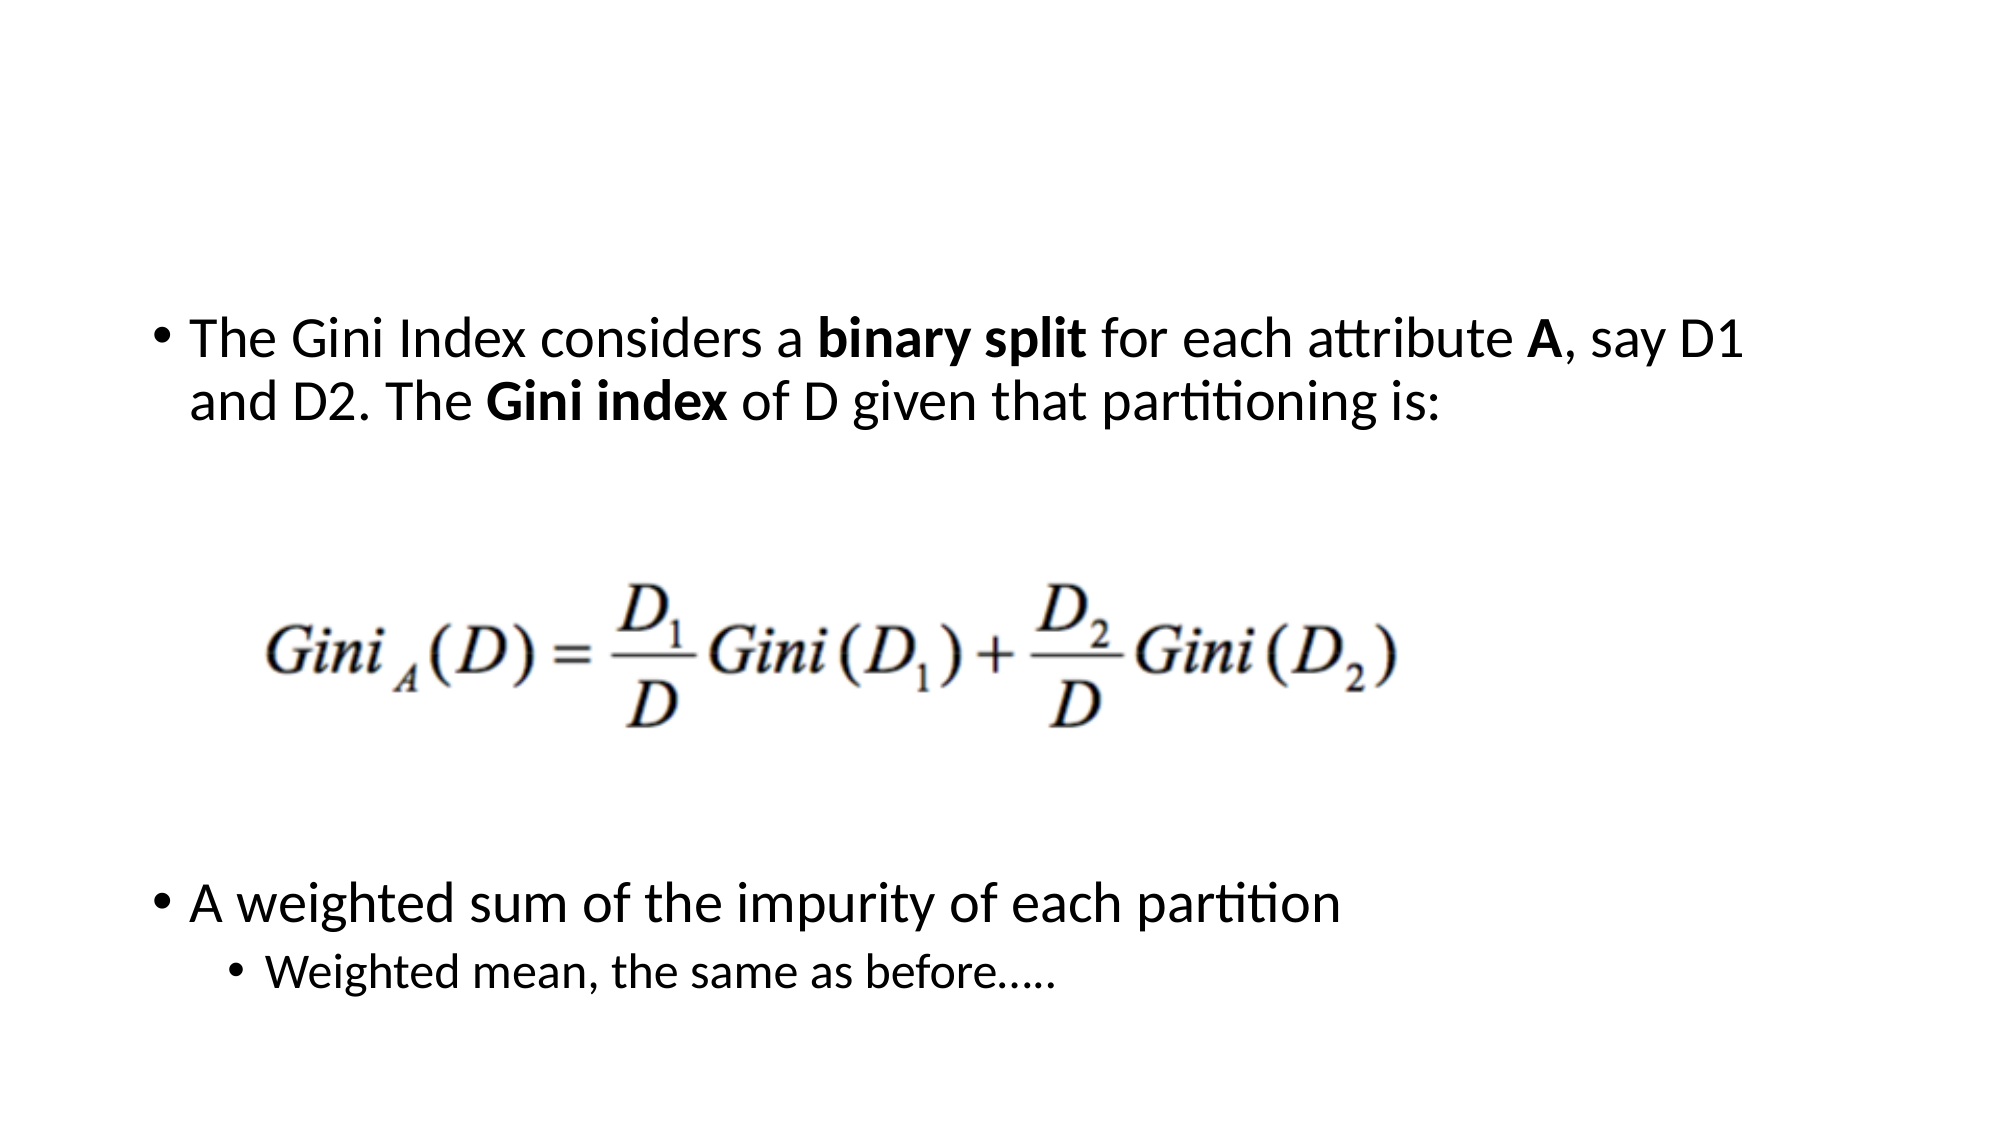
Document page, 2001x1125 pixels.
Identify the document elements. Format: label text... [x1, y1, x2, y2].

picture [205, 542, 1460, 770]
list The Gini Index considers a binary split for each attribute A, say D1 and D2. The Gini index of D given that partitioning is: A weighted sum of the impurity of each partition Weighted mean, the same as before….. [137, 299, 1863, 1014]
